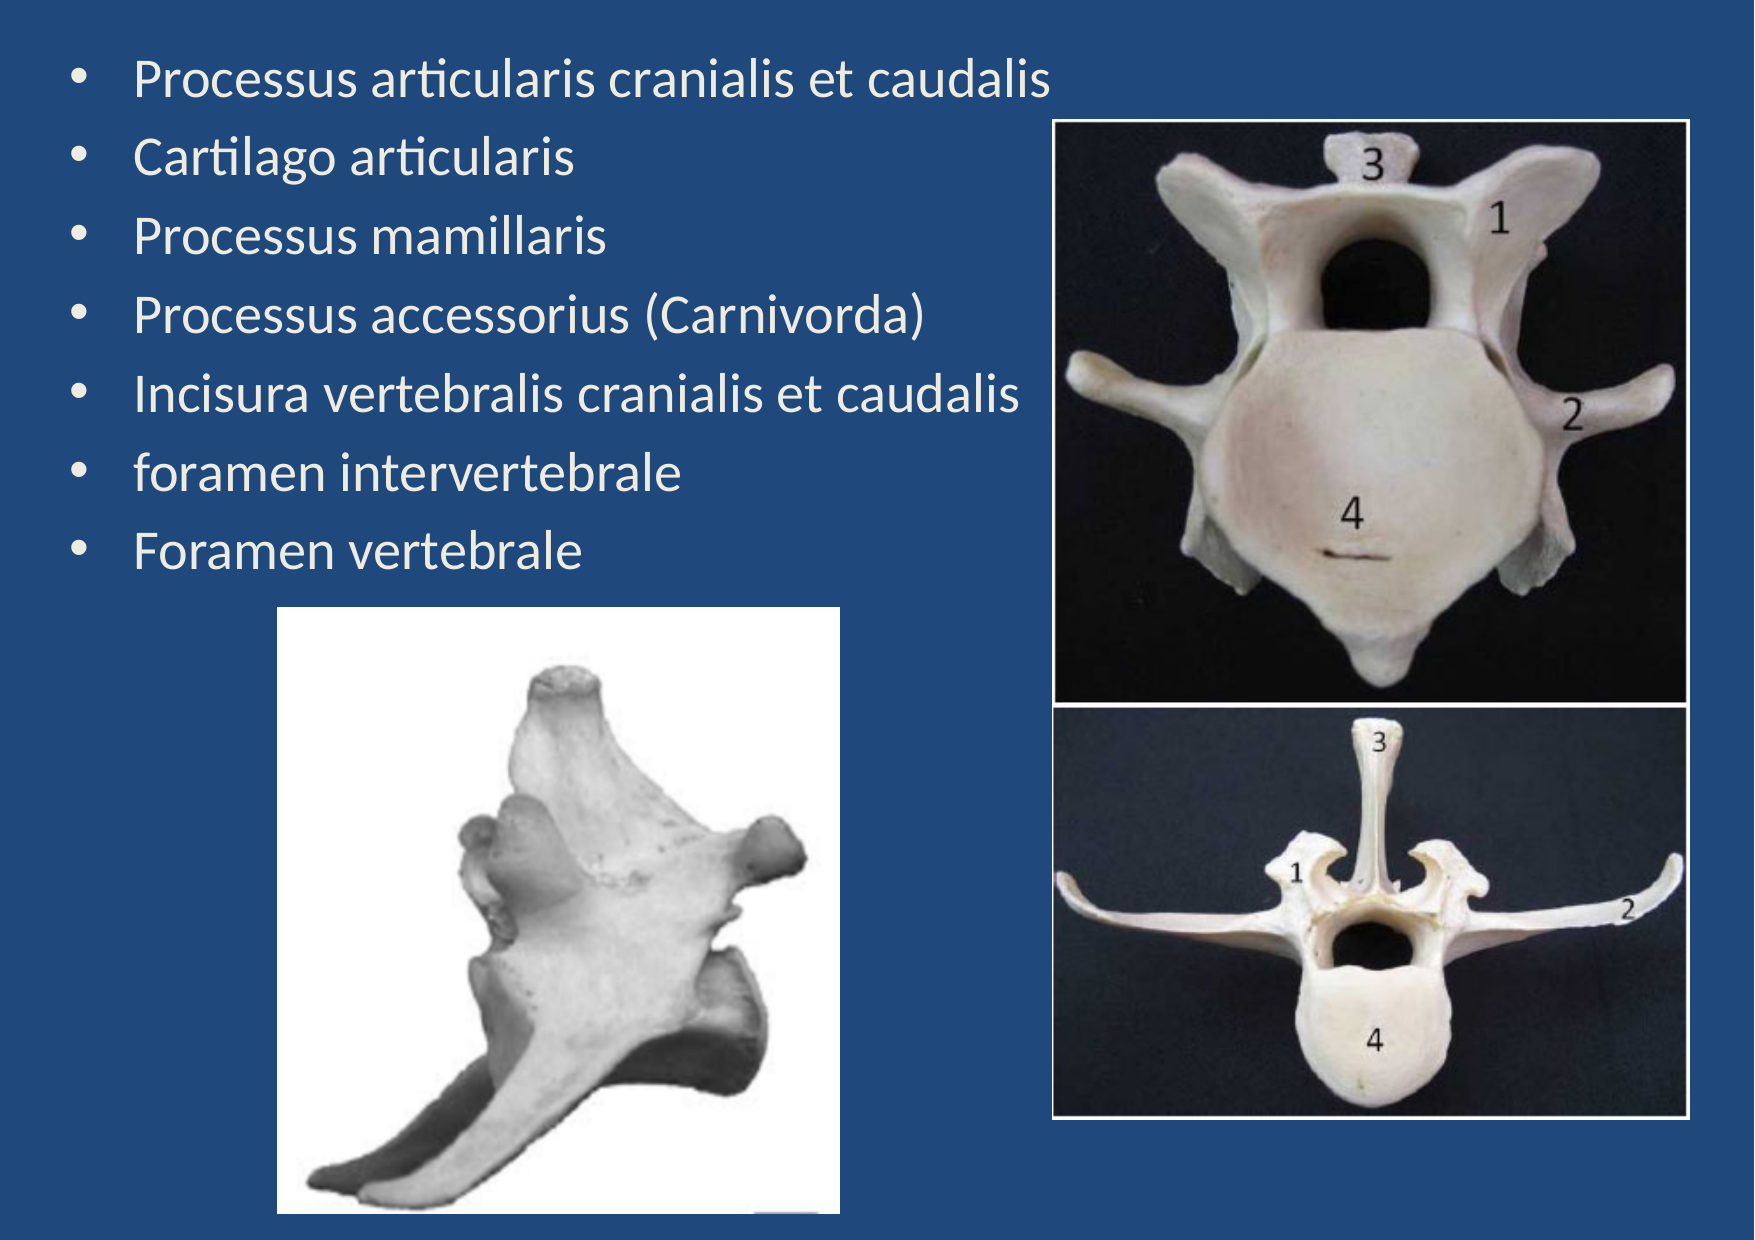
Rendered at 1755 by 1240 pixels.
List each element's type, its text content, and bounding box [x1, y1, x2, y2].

picture [1051, 119, 1690, 1120]
list Processus articularis cranialis et caudalis Cartilago articularis Processus mamillaris Processus accessorius (Carnivorda) Incisura vertebralis cranialis et caudalis foramen intervertebrale Foramen vertebrale [52, 32, 1153, 714]
picture [276, 606, 840, 1214]
